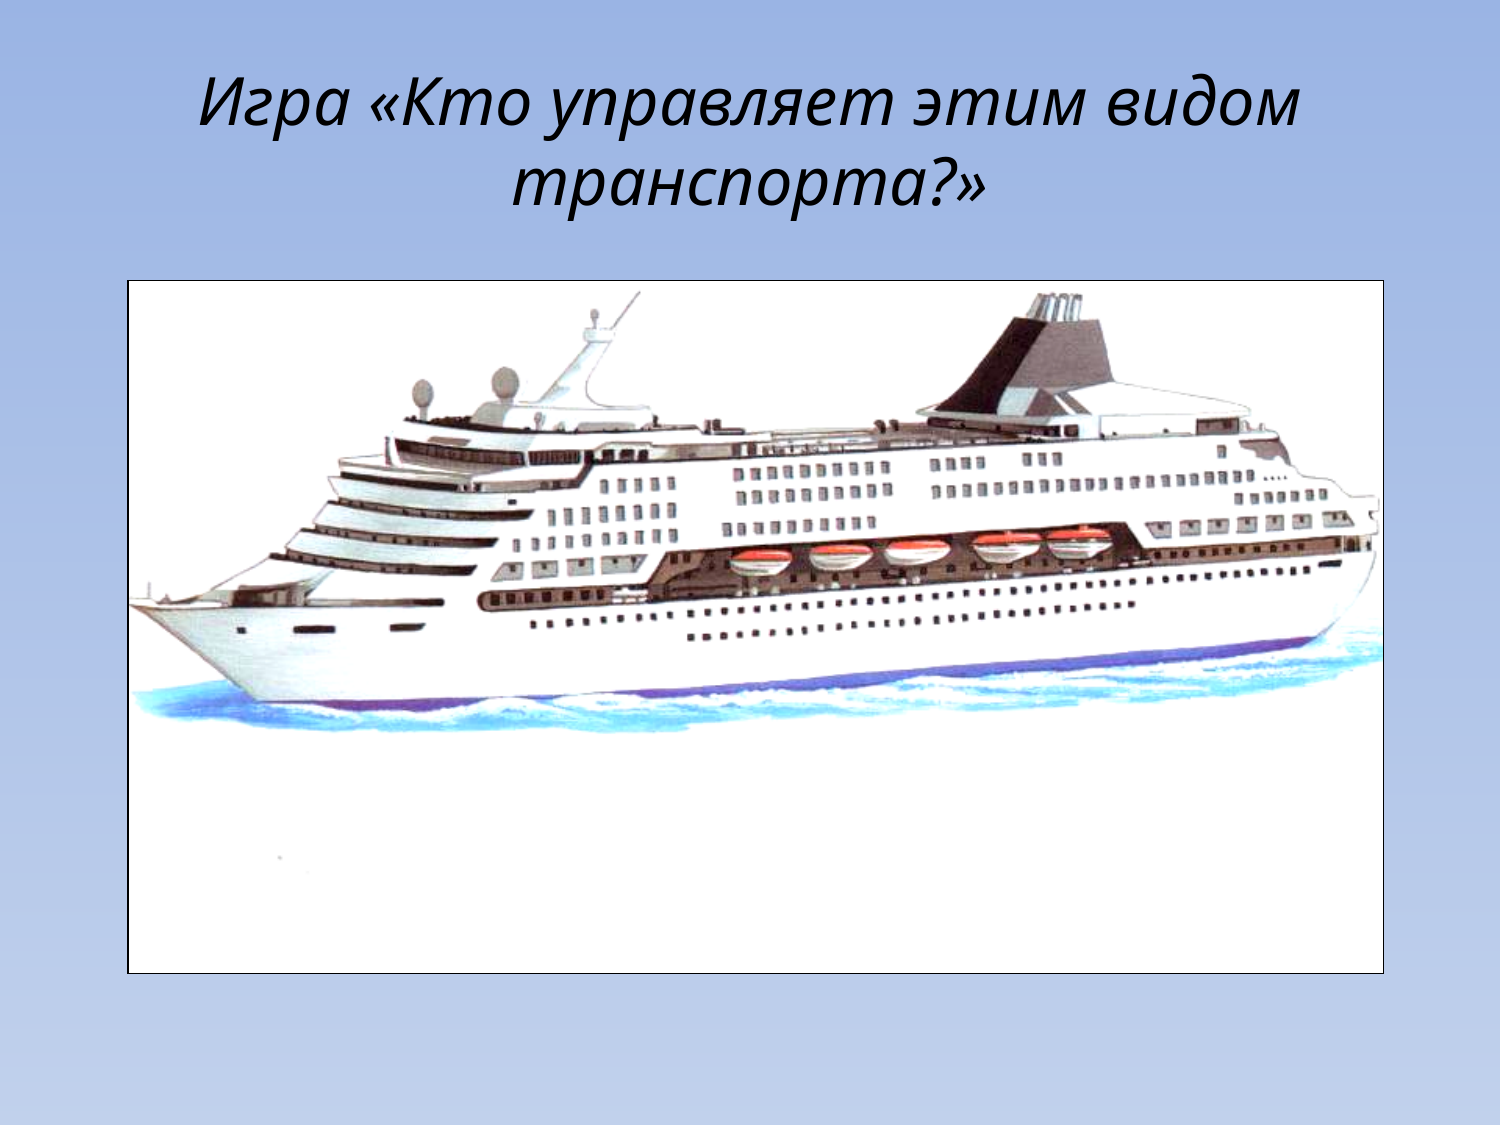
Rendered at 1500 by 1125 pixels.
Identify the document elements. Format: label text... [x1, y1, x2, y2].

title Игра «Кто управляет этим видом транспорта?» [75, 45, 1425, 233]
picture [128, 280, 1384, 973]
